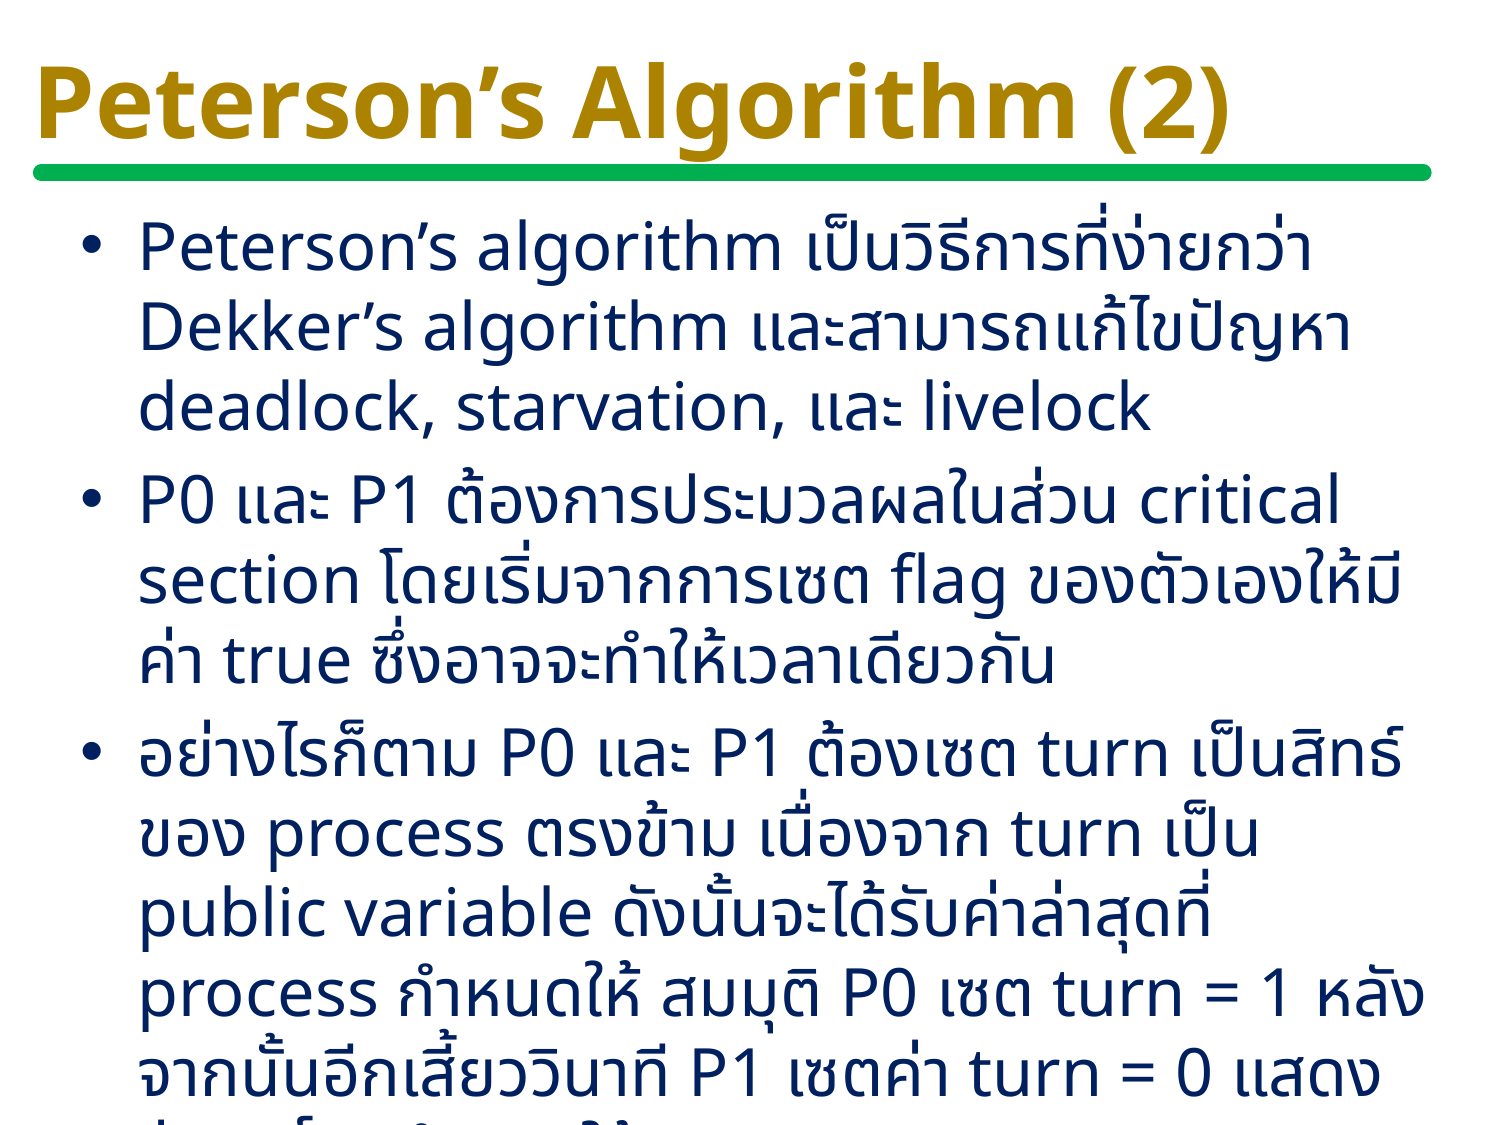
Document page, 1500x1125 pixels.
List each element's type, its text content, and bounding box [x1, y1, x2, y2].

text_box Peterson’s algorithm เป็นวิธีการที่ง่ายกว่า Dekker’s algorithm และสามารถแก้ไขปัญหา deadlock, starvation, และ livelock P0 และ P1 ต้องการประมวลผลในส่วน critical section โดยเริ่มจากการเซต flag ของตัวเองให้มีค่า true ซึ่งอาจจะทำให้เวลาเดียวกัน อย่างไรก็ตาม P0 และ P1 ต้องเซต turn เป็นสิทธ์ของ process ตรงข้าม เนื่องจาก turn เป็น public variable ดังนั้นจะได้รับค่าล่าสุดที่ process กำหนดให้ สมมุติ P0 เซต turn = 1 หลังจากนั้นอีกเสี้ยววินาที P1 เซตค่า turn = 0 แสดงว่าสิทธิ์ถูกกำหนดให้ P0 จากนั้น P0 และ P1 ตรวจสอบ flag และ turn หากพบว่าเป็นฝั่งตรงข้ามกำลังทำงานก็จะคอยจนกระทั่งได้สิทธิ์การประมวล critical section [64, 196, 1447, 1106]
title Peterson’s Algorithm (2) [17, 4, 1483, 193]
